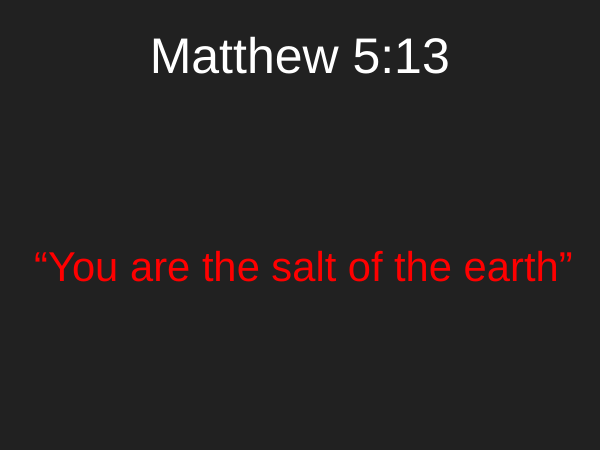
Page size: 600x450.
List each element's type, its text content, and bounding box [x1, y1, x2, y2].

list “You are the salt of the earth” [7, 75, 600, 448]
title Matthew 5:13 [20, 9, 580, 75]
